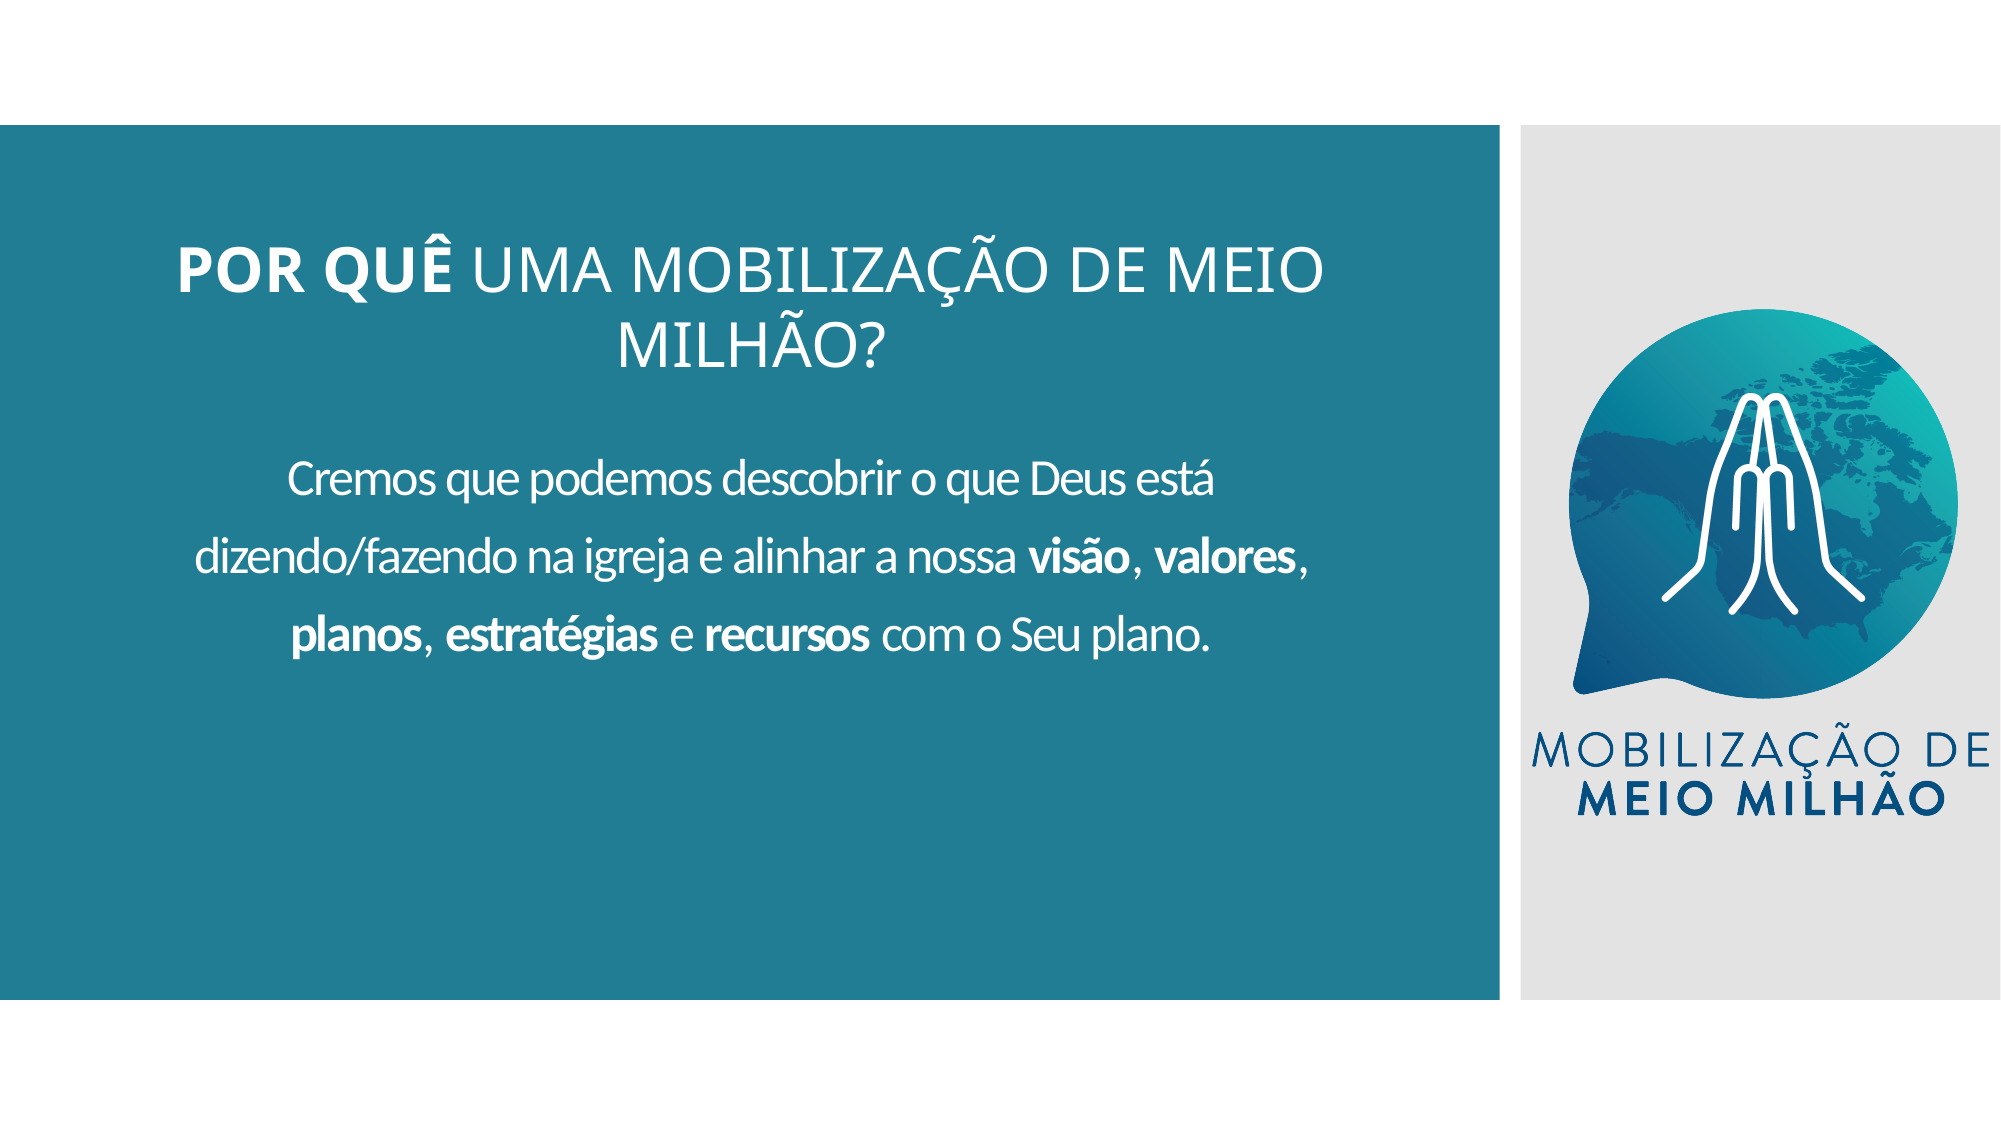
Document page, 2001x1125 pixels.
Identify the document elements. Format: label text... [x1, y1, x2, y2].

title Cremos que podemos descobrir o que Deus está dizendo/fazendo na igreja e alinhar a nossa visão, valores, planos, estratégias e recursos com o Seu plano. [118, 419, 1384, 791]
picture [1531, 309, 1989, 816]
text_box POR QUÊ UMA MOBILIZAÇÃO DE MEIO MILHÃO? [83, 223, 1419, 388]
